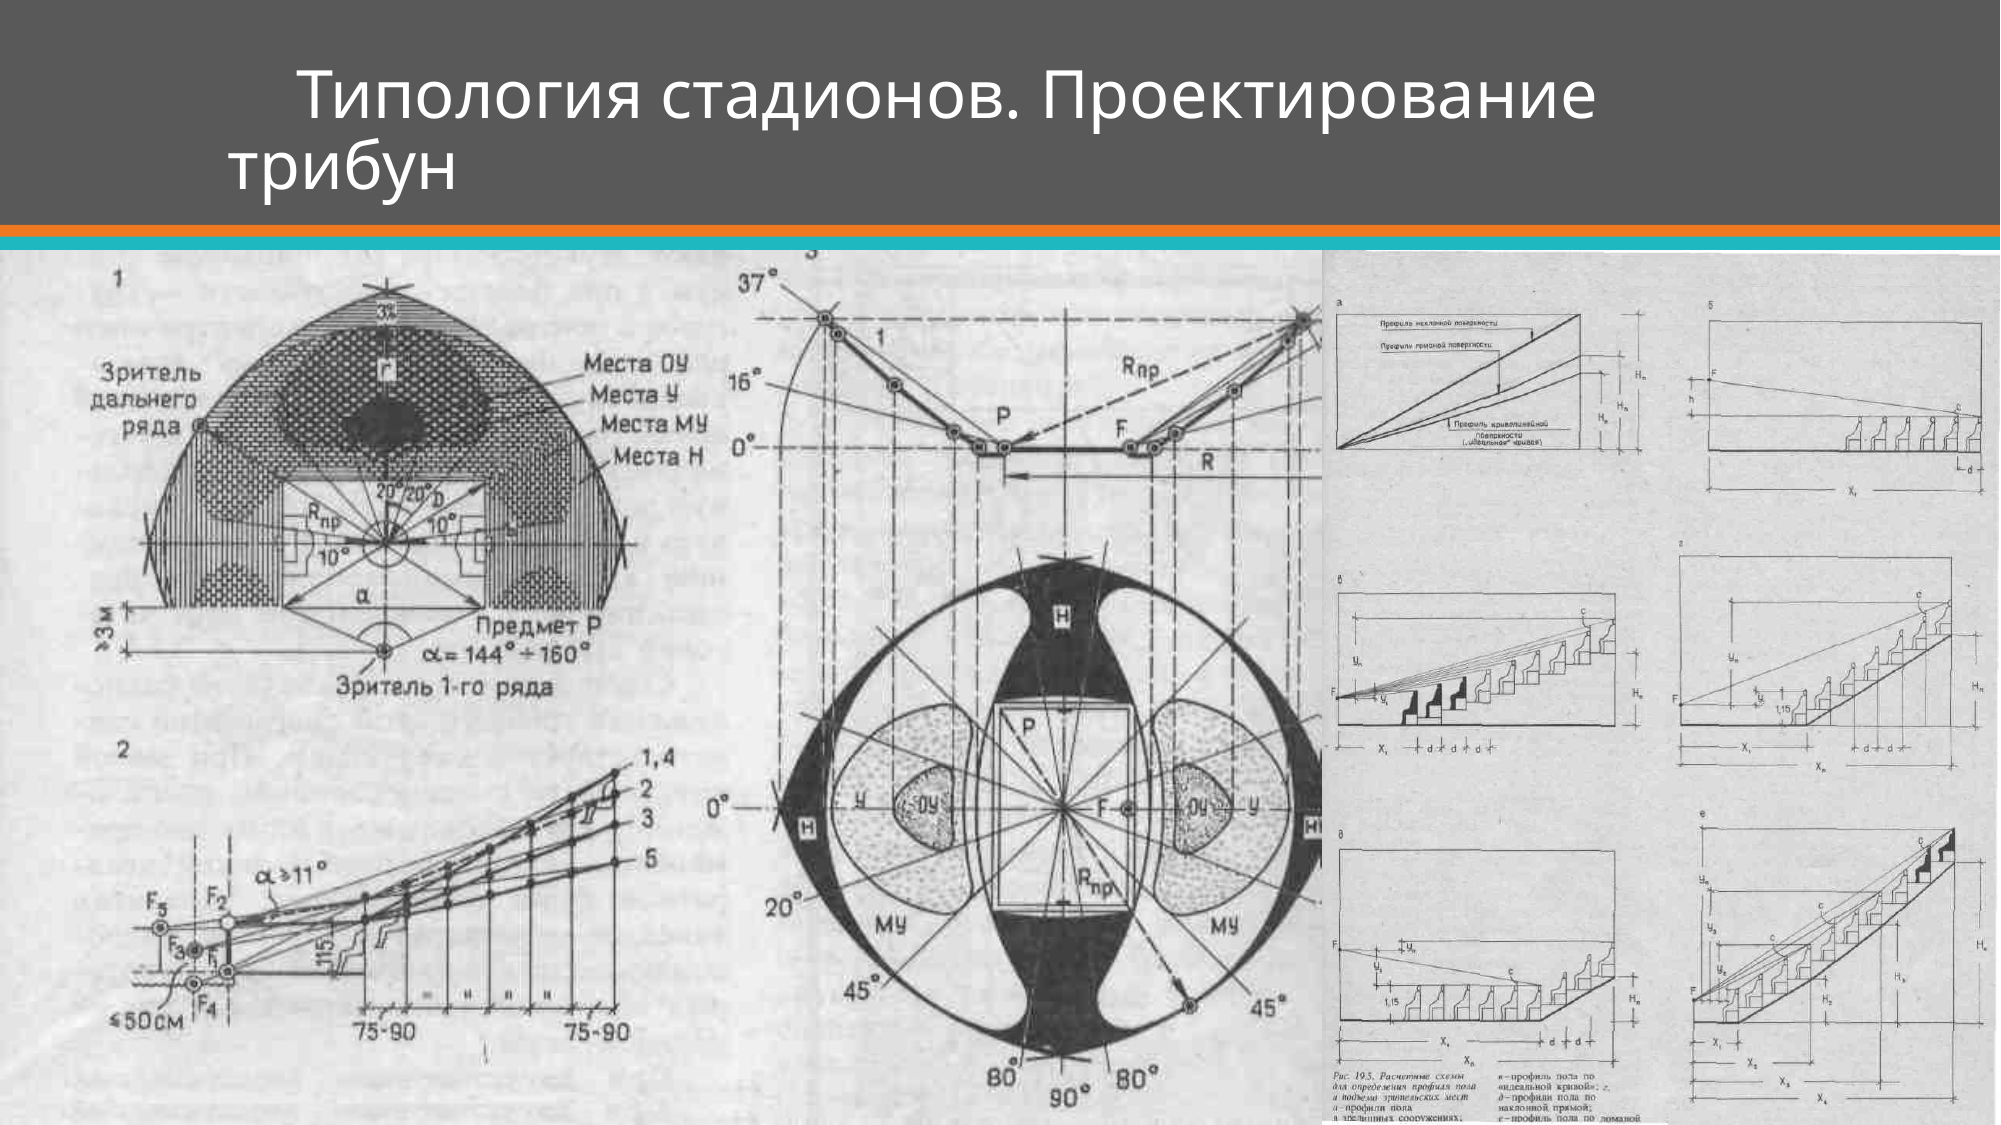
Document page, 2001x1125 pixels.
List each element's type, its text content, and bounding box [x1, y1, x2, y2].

title Типология стадионов. Проектирование трибун [212, 41, 1836, 212]
picture [0, 250, 2000, 1125]
